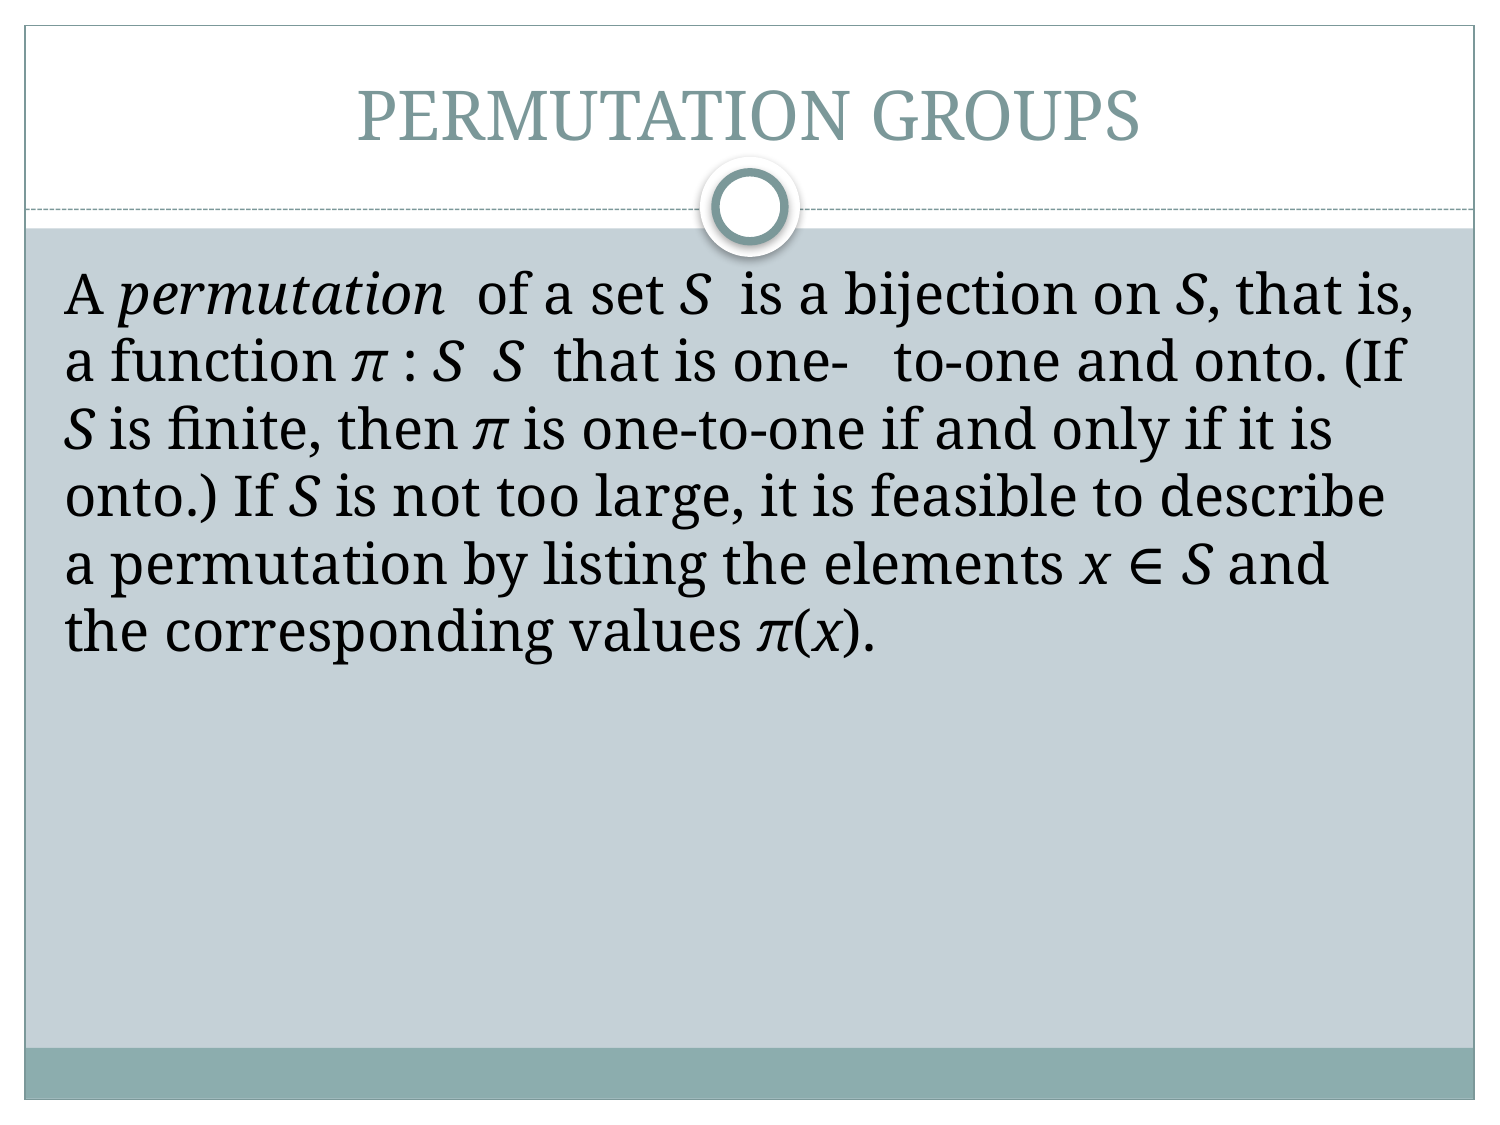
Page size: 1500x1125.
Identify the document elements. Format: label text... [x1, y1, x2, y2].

title PERMUTATION GROUPS [49, 37, 1450, 162]
